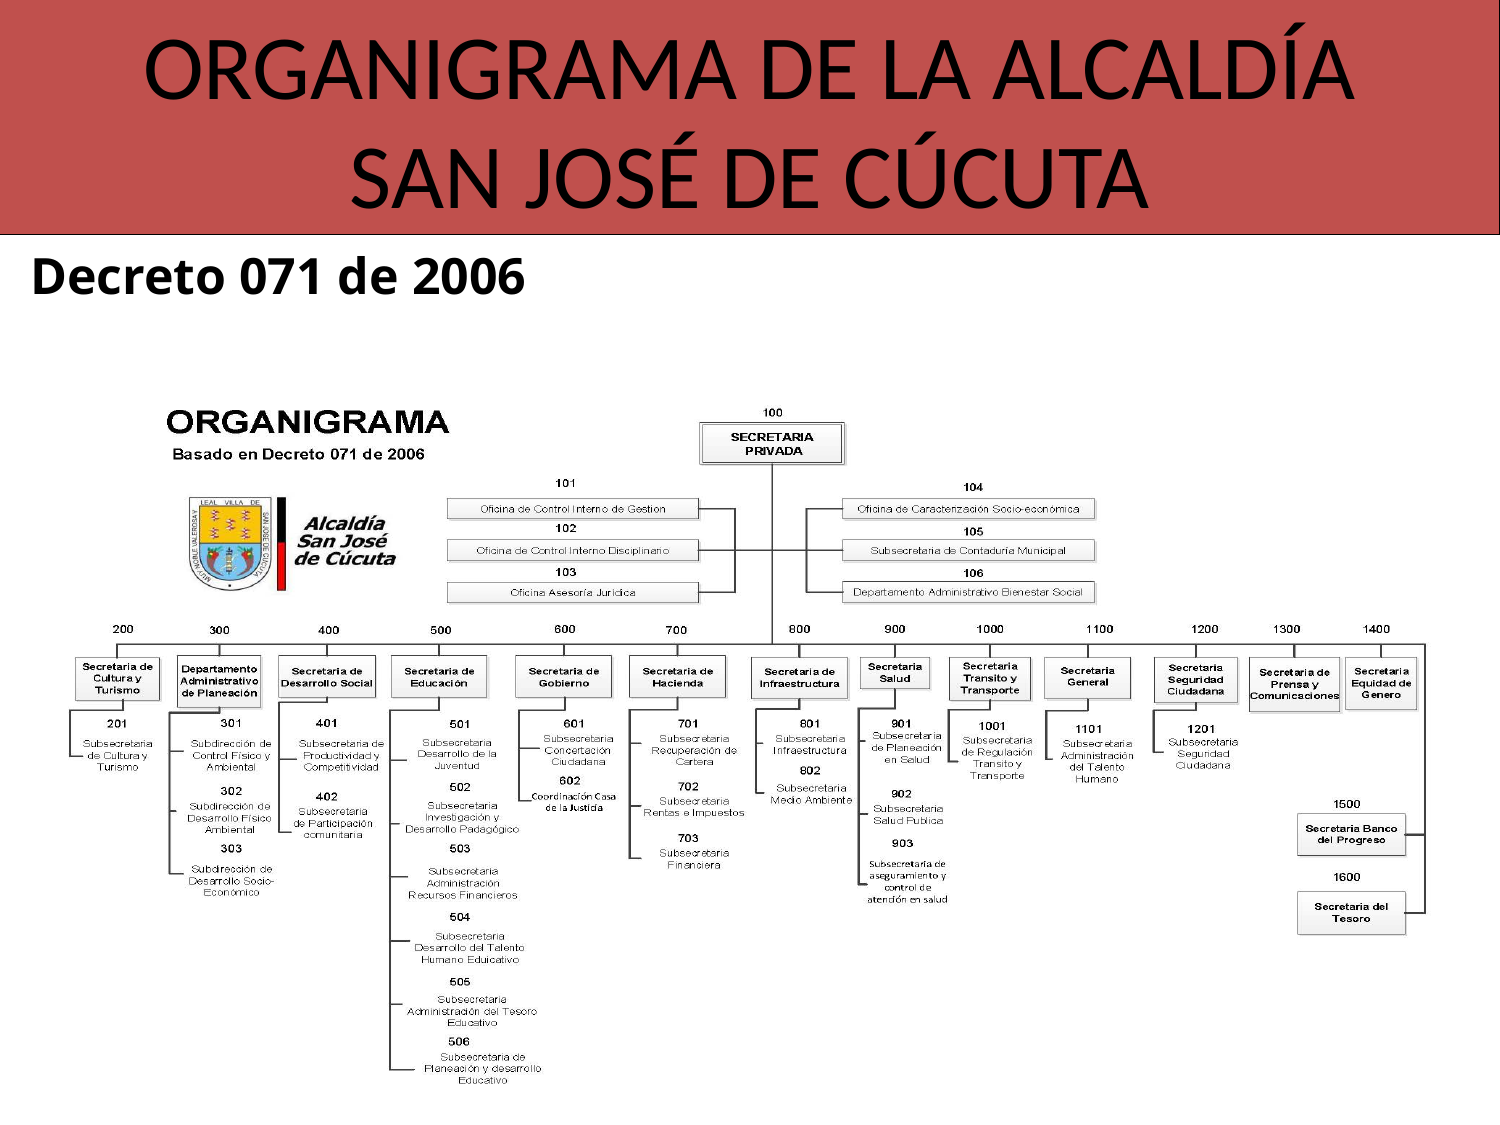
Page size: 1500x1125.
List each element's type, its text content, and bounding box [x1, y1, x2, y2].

text_box Decreto 071 de 2006 [0, 237, 561, 312]
text_box ORGANIGRAMA DE LA ALCALDÍA SAN JOSÉ DE CÚCUTA [0, 0, 1500, 235]
picture [39, 373, 1461, 1125]
